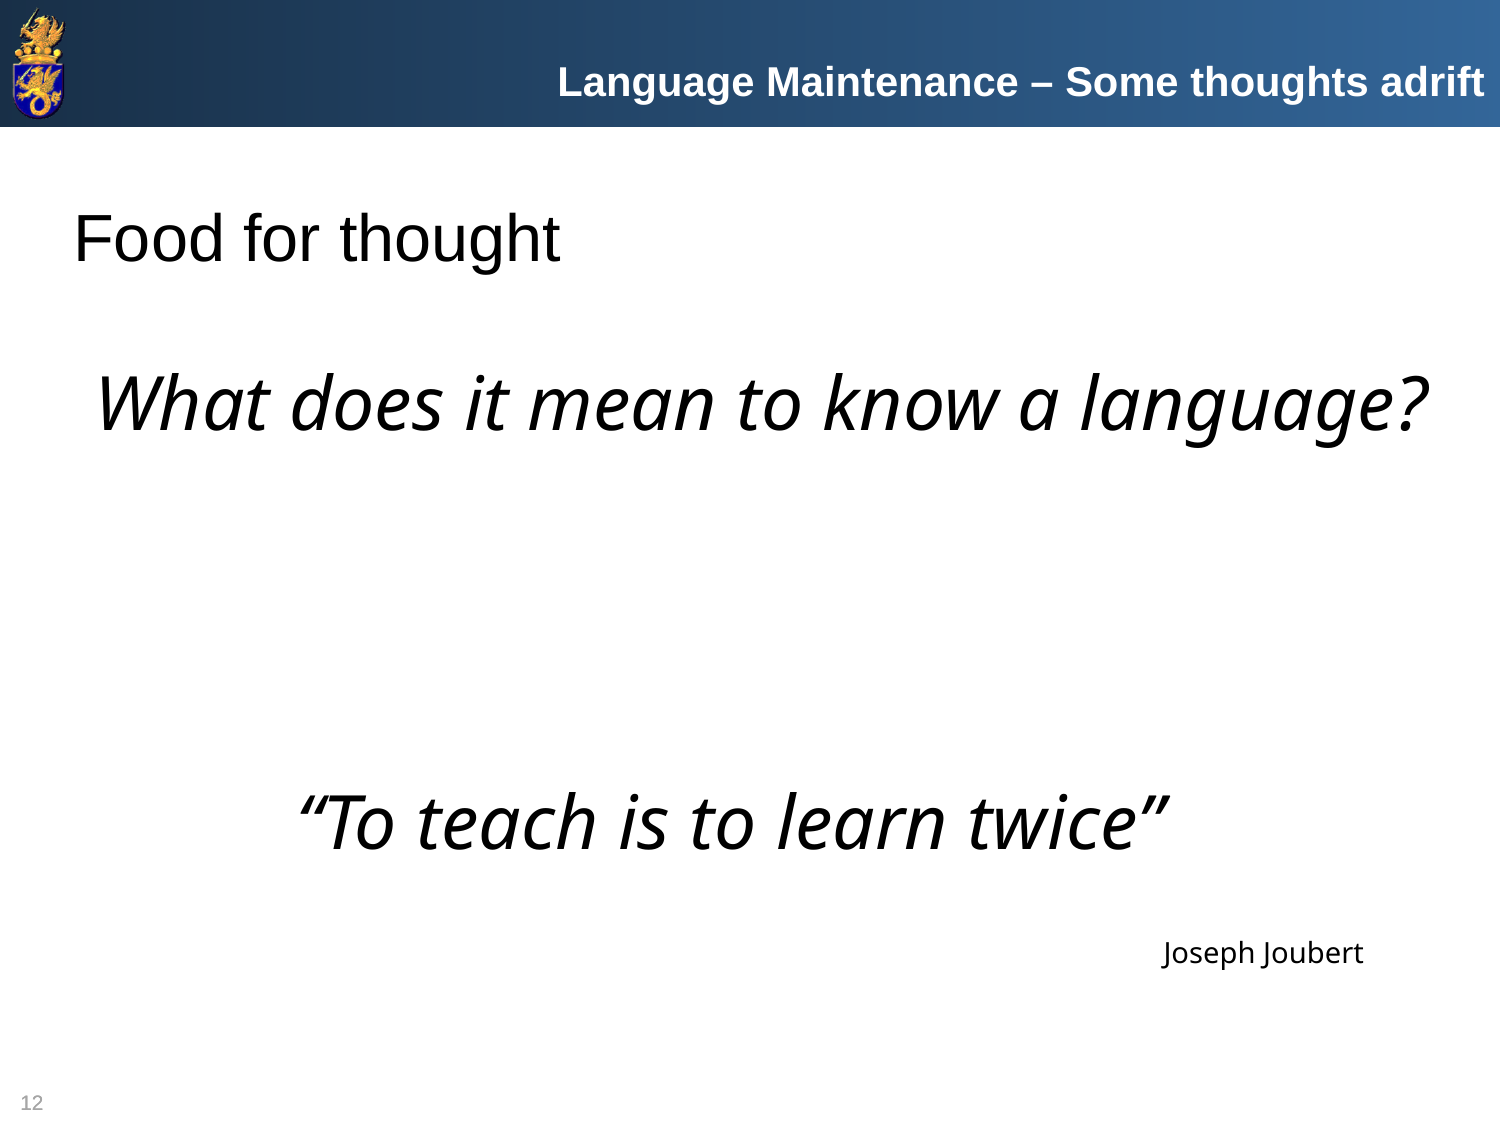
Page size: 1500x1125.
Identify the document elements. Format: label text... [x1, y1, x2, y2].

text_box Language Maintenance – Some thoughts adrift [117, 46, 1500, 112]
text_box Food for thought [58, 187, 1465, 257]
text_box “To teach is to learn twice” Joseph Joubert [81, 766, 1379, 1077]
picture [5, 7, 72, 121]
text_box What does it mean to know a language? [58, 257, 1465, 543]
